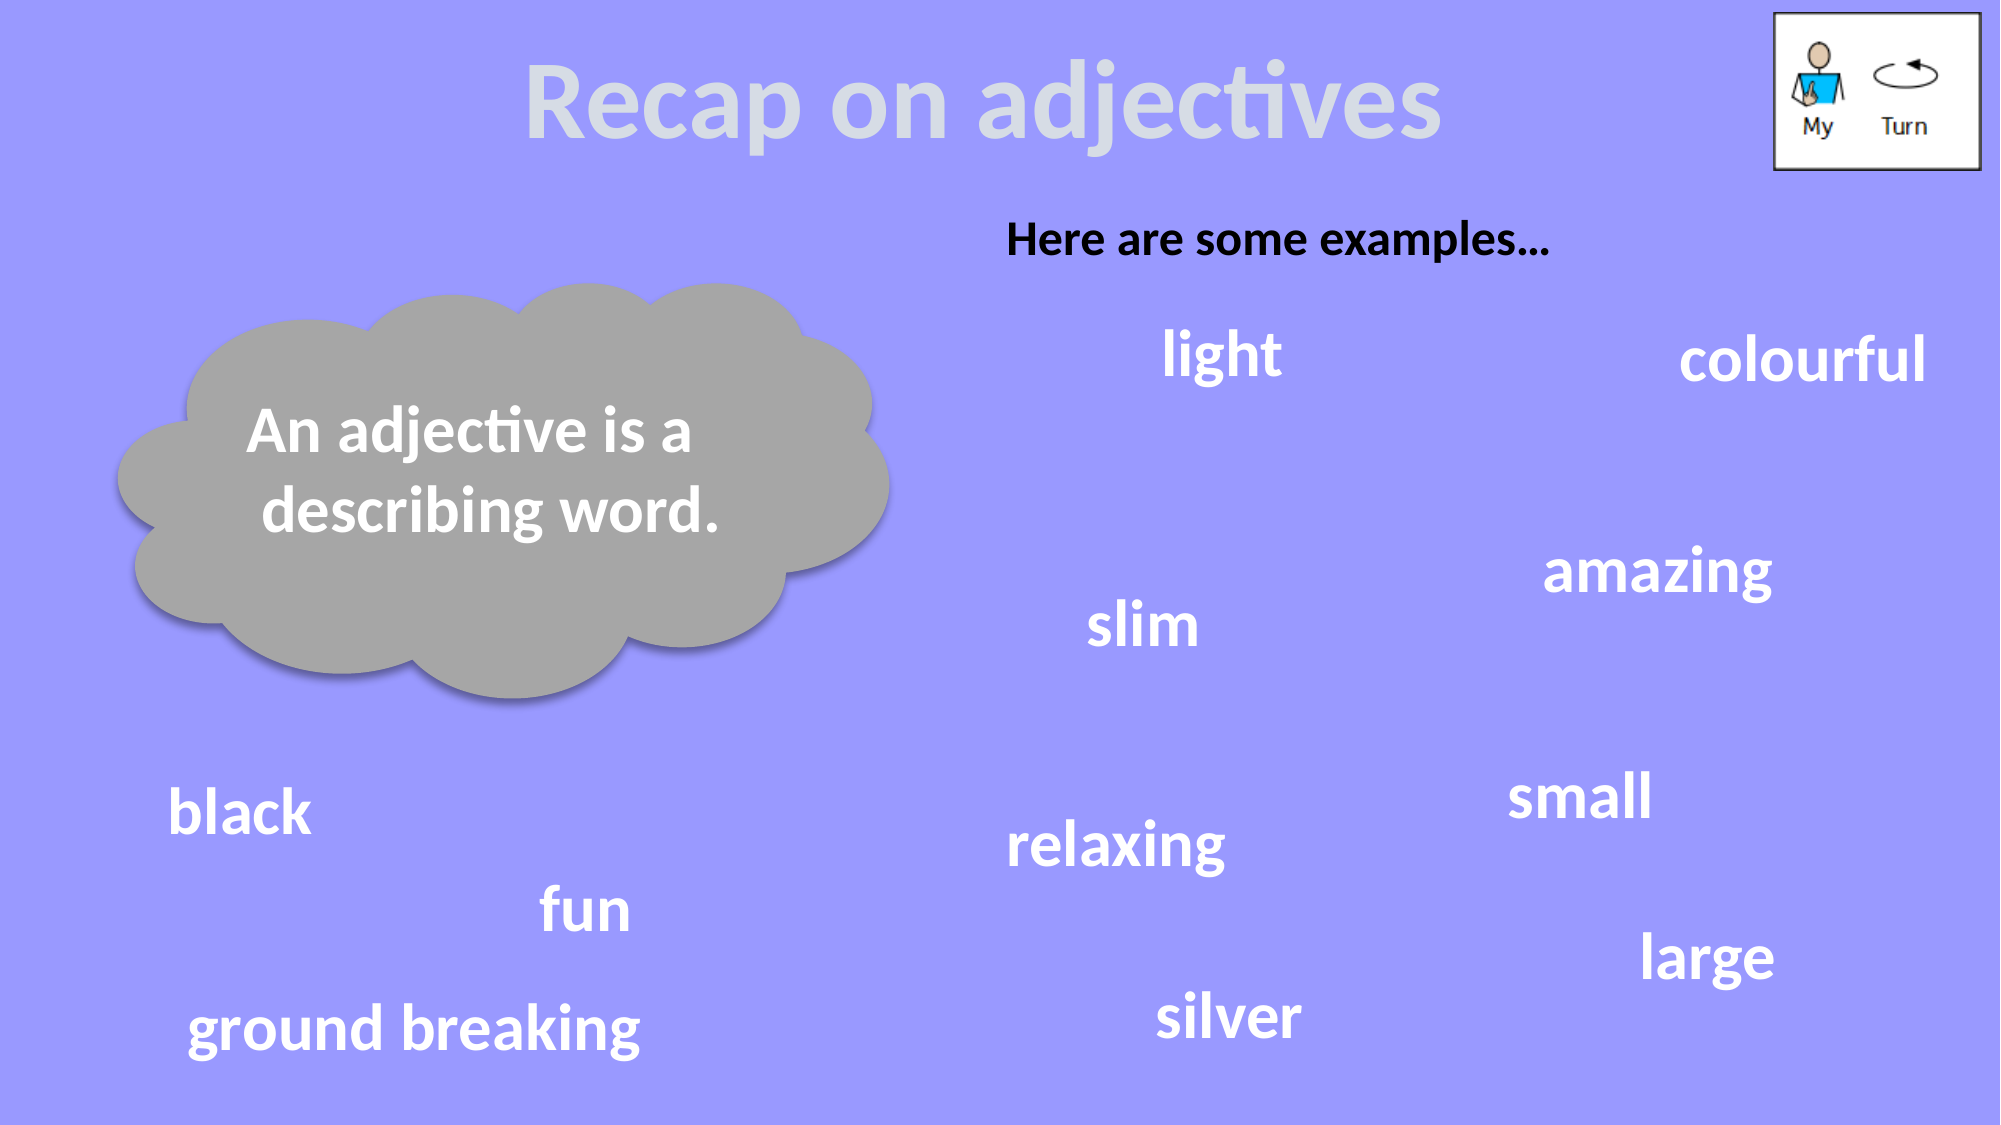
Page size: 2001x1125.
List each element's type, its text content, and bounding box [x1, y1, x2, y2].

text_box An adjective is a describing word. [231, 378, 777, 554]
text_box colourful [1665, 307, 1963, 403]
text_box fun [525, 856, 823, 952]
text_box silver [1140, 964, 1439, 1060]
text_box Here are some examples… [991, 198, 1599, 273]
text_box amazing [1528, 518, 1826, 614]
text_box large [1624, 905, 1923, 1001]
text_box relaxing [991, 792, 1290, 888]
text_box small [1492, 744, 1791, 840]
text_box black [153, 760, 451, 856]
text_box slim [1071, 572, 1370, 668]
text_box light [1146, 302, 1445, 397]
text_box [117, 283, 890, 699]
text_box Recap on adjectives [508, 18, 1460, 169]
text_box ground breaking [172, 976, 661, 1071]
picture [1773, 12, 1982, 171]
